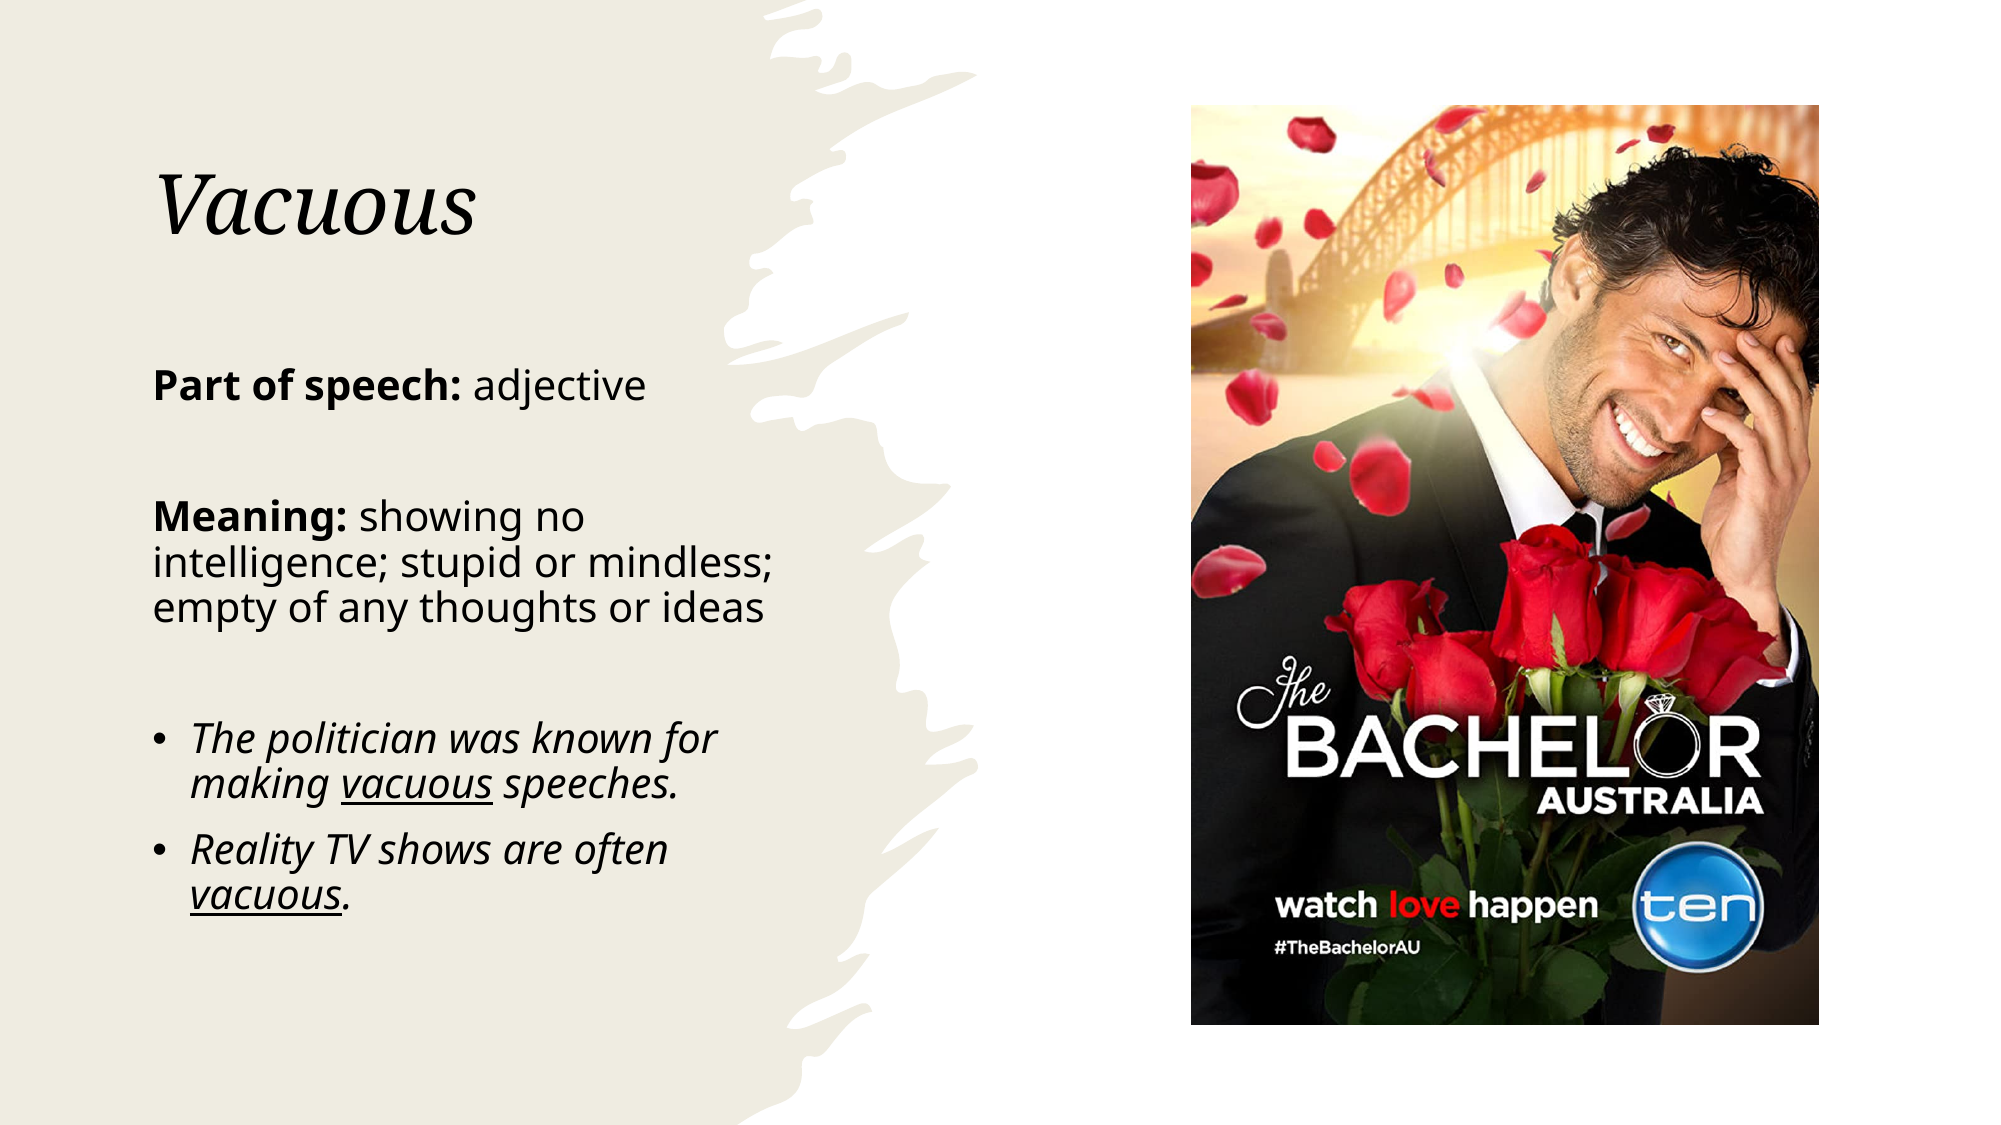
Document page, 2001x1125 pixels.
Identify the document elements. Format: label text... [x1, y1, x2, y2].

text_box [725, 0, 2000, 1125]
text_box [0, 0, 980, 1125]
title Vacuous [137, 105, 776, 311]
list Part of speech: adjective Meaning: showing no intelligence; stupid or mindless; empty of any thoughts or ideas The politician was known for making vacuous speeches. Reality TV shows are often vacuous. [137, 356, 847, 1014]
picture [1191, 105, 1819, 1025]
